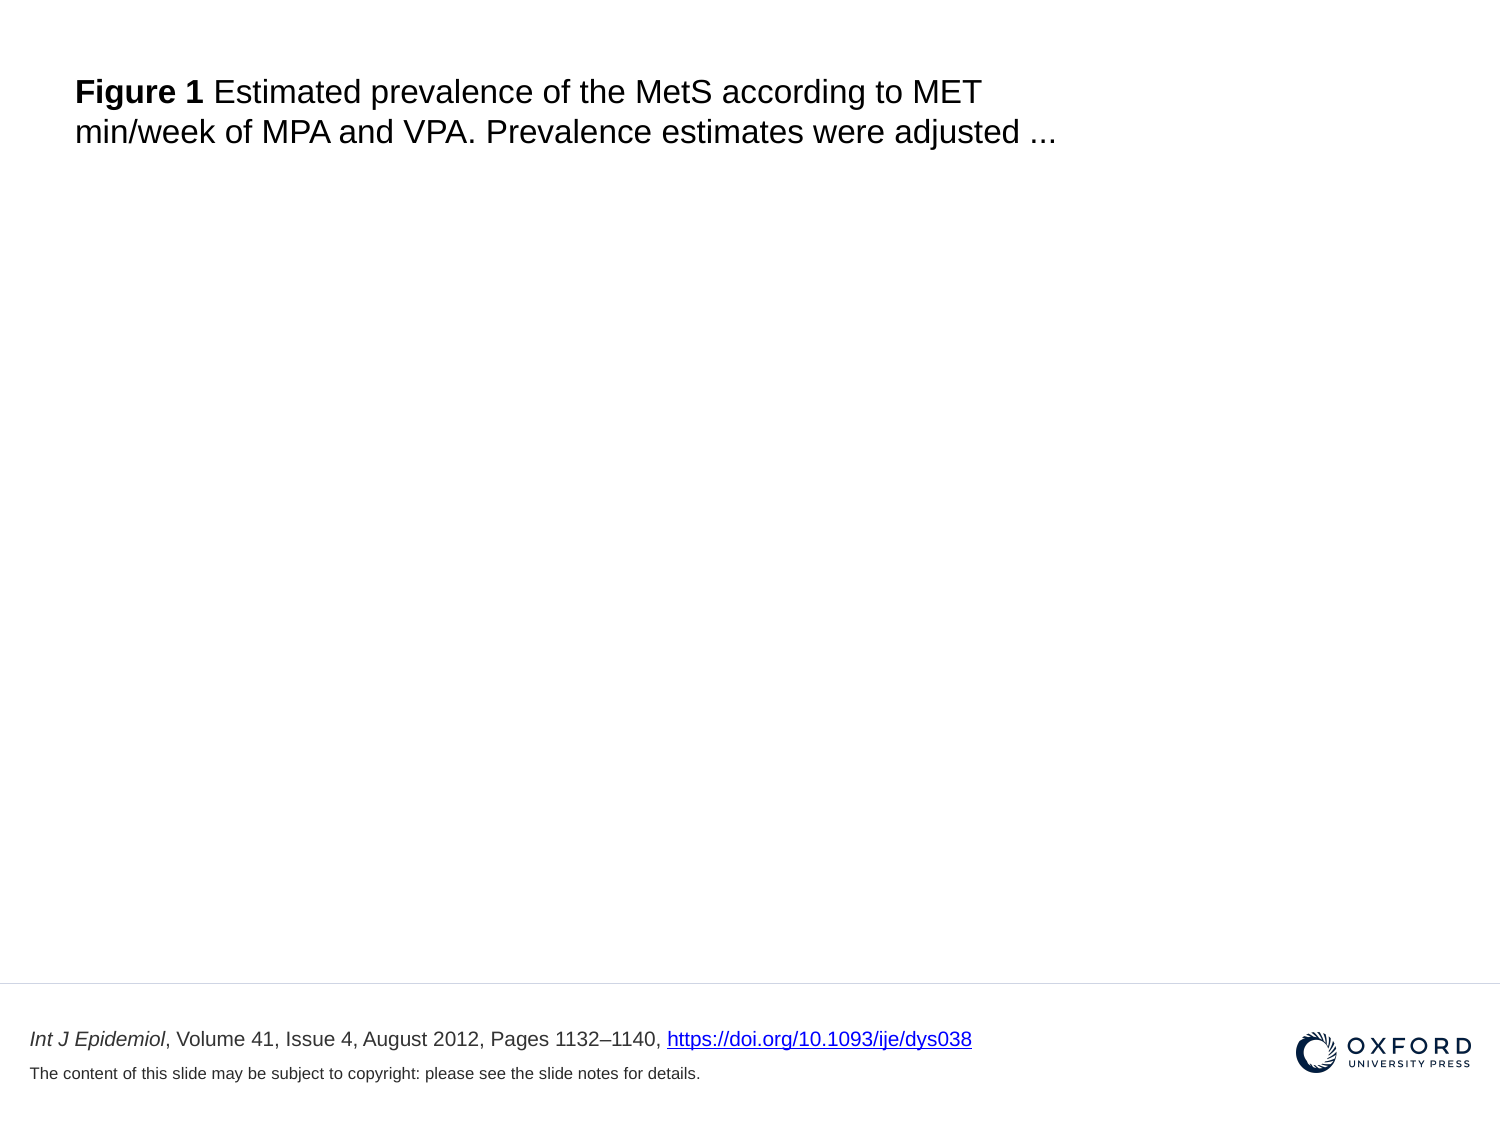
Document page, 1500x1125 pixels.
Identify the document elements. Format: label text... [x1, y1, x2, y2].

picture [1296, 1032, 1471, 1073]
title Figure 1 Estimated prevalence of the MetS according to MET min/week of MPA and VPA. Prevalence estimates were adjusted ... [75, 69, 1078, 171]
footer Int J Epidemiol, Volume 41, Issue 4, August 2012, Pages 1132–1140, https://doi.org/10.1093/ije/dys038 The content of this slide may be subject to copyright: please see the slide notes for details. [0, 983, 1260, 1125]
